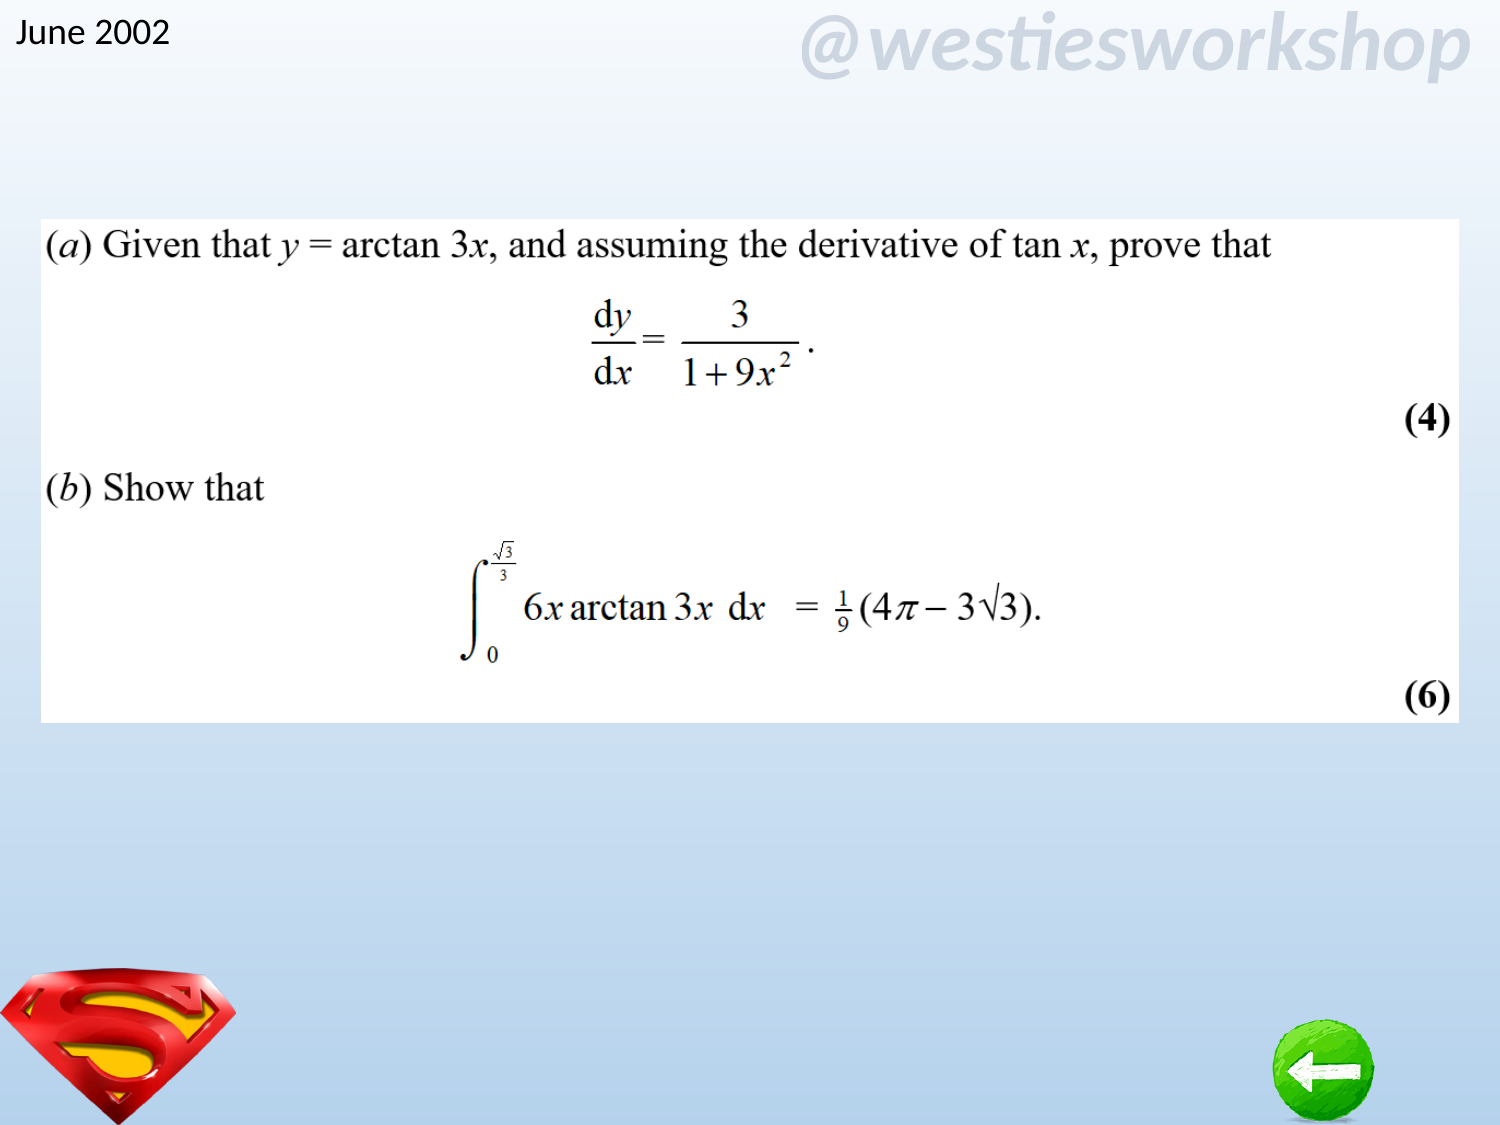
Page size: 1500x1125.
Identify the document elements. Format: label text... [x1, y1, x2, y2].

text_box June 2002 [1, 0, 186, 60]
picture [41, 219, 1459, 723]
picture [1270, 1019, 1376, 1125]
picture [0, 968, 236, 1125]
